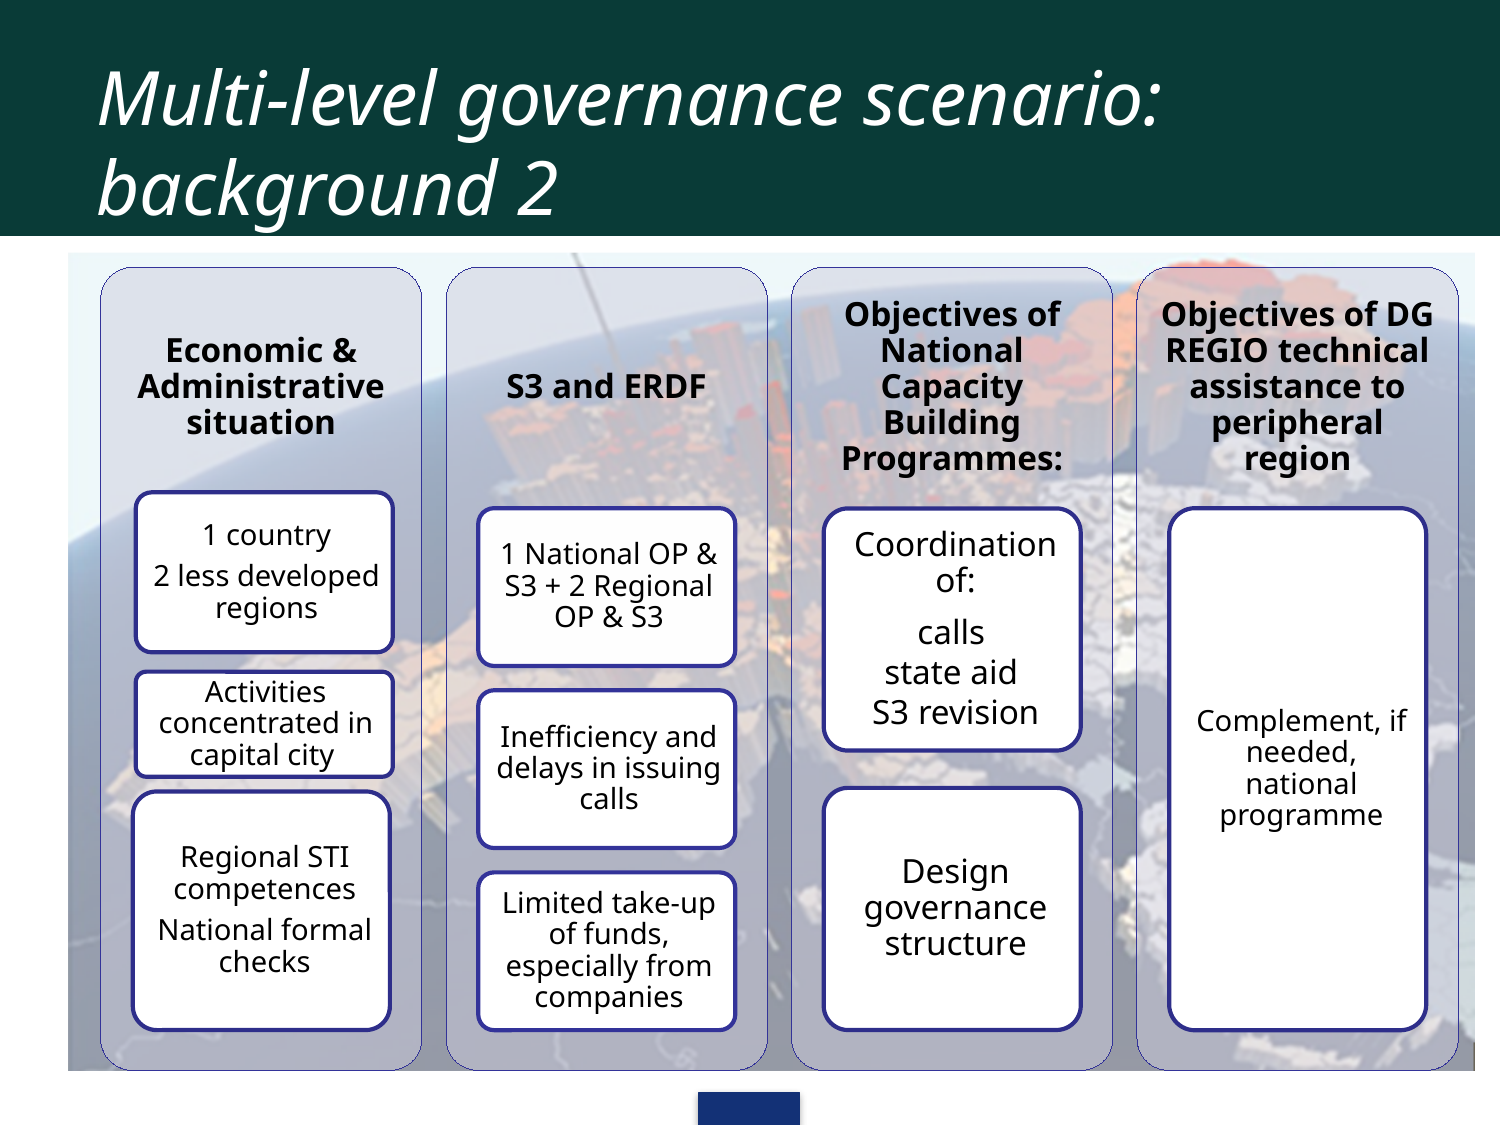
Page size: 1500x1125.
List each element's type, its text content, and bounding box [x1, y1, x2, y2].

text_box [100, 266, 1459, 1071]
picture [68, 243, 1475, 1071]
list Multi-level governance scenario: background 2 [81, 42, 1423, 206]
